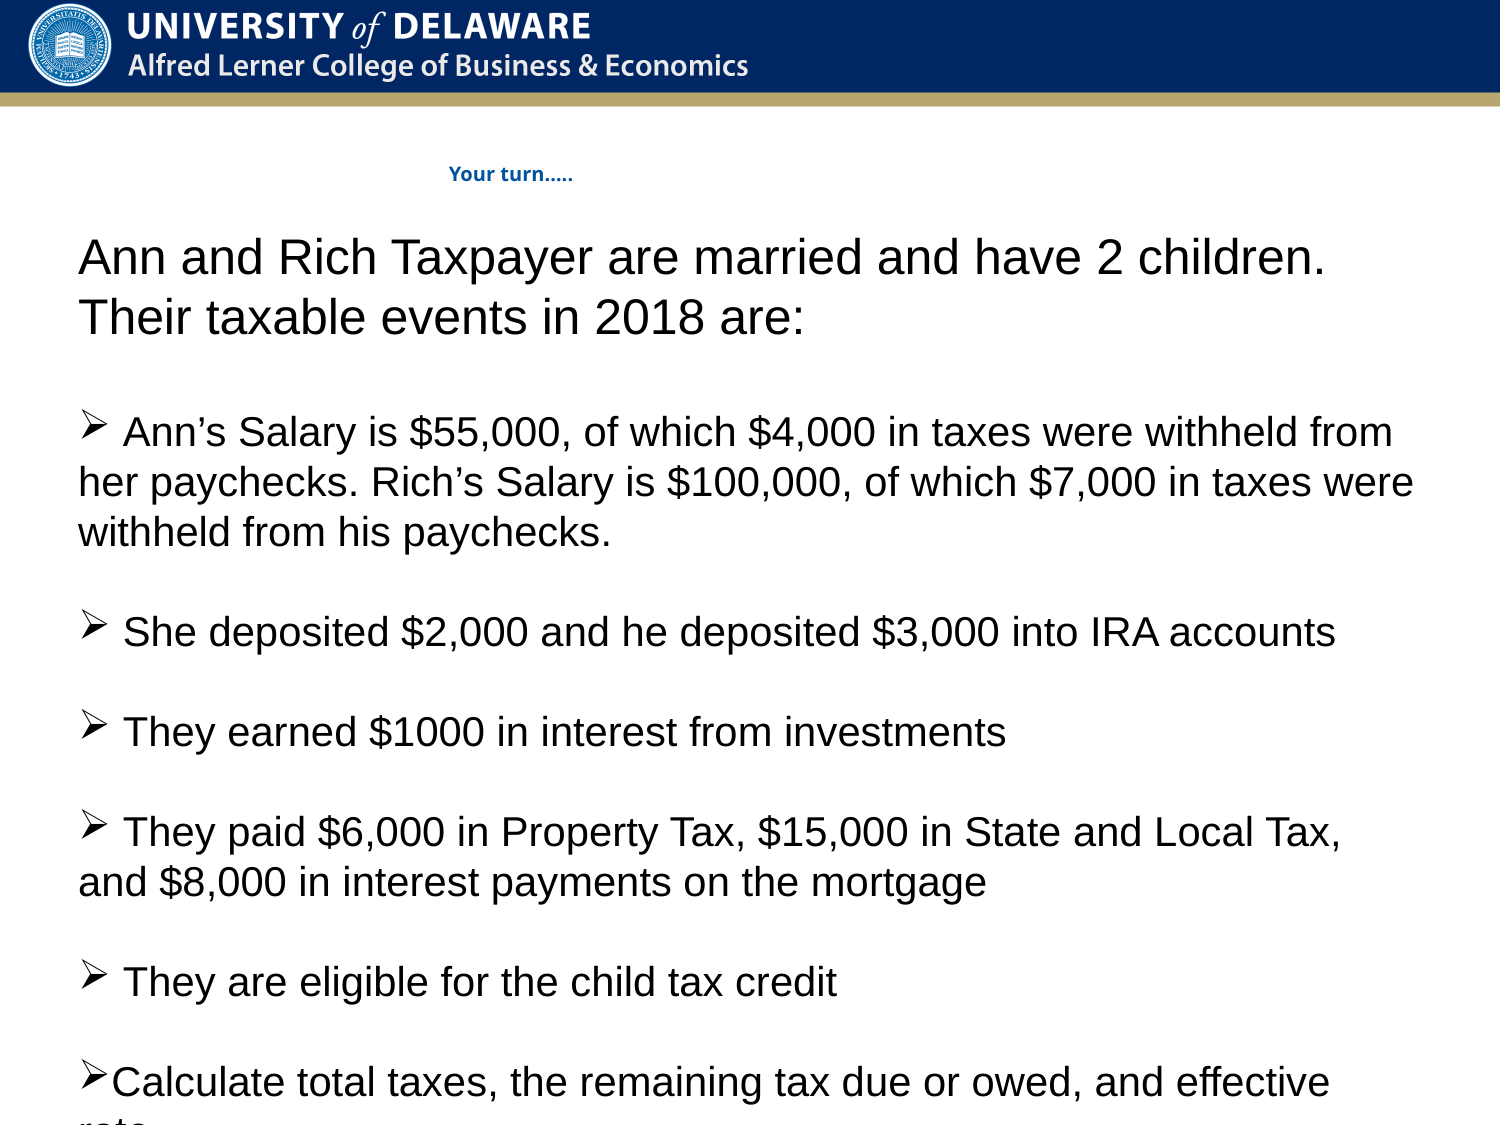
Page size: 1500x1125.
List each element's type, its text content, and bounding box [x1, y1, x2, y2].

text_box Ann and Rich Taxpayer are married and have 2 children. Their taxable events in 2018 are: Ann’s Salary is $55,000, of which $4,000 in taxes were withheld from her paychecks. Rich’s Salary is $100,000, of which $7,000 in taxes were withheld from his paychecks. She deposited $2,000 and he deposited $3,000 into IRA accounts They earned $1000 in interest from investments They paid $6,000 in Property Tax, $15,000 in State and Local Tax, and $8,000 in interest payments on the mortgage They are eligible for the child tax credit Calculate total taxes, the remaining tax due or owed, and effective rate. [63, 216, 1439, 1125]
picture [0, 0, 1500, 1125]
title Your turn….. [433, 129, 1397, 216]
